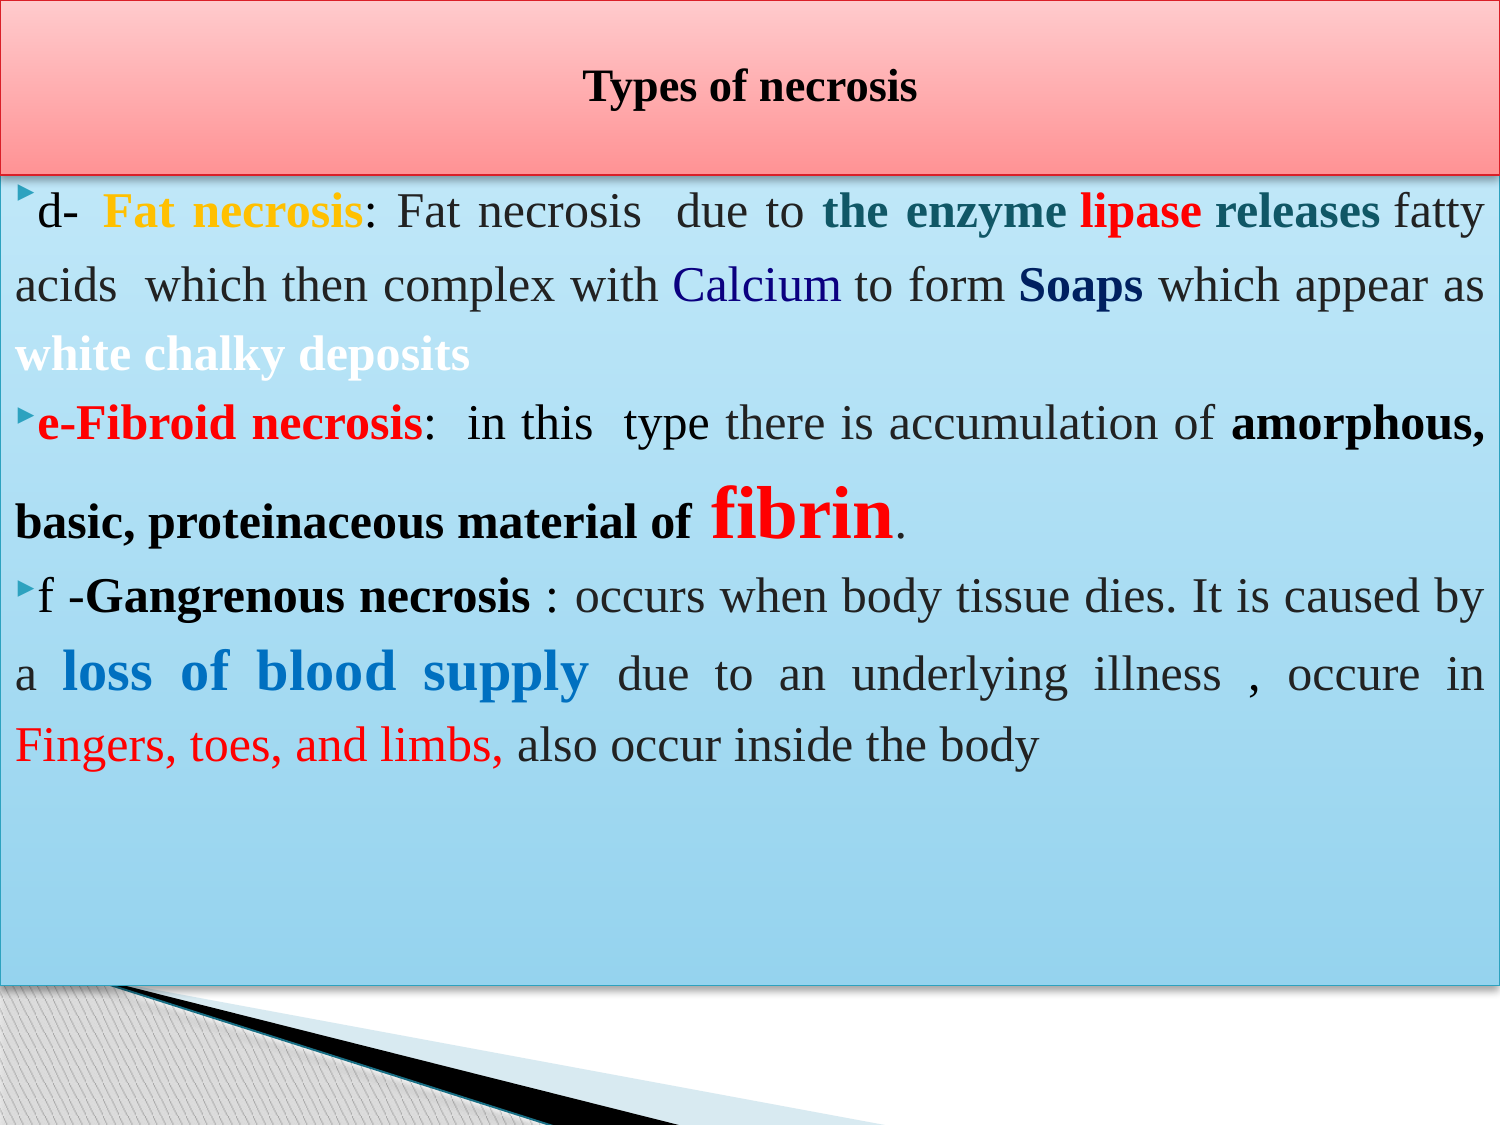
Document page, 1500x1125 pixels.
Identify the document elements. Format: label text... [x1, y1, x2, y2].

title Types of necrosis [0, 0, 1500, 176]
list d- Fat necrosis: Fat necrosis due to the enzyme lipase releases fatty acids which then complex with Calcium to form Soaps which appear as white chalky deposits e-Fibroid necrosis: in this type there is accumulation of amorphous, basic, proteinaceous material of fibrin. f -Gangrenous necrosis : occurs when body tissue dies. It is caused by a loss of blood supply due to an underlying illness , occure in Fingers, toes, and limbs, also occur inside the body [0, 185, 1500, 986]
